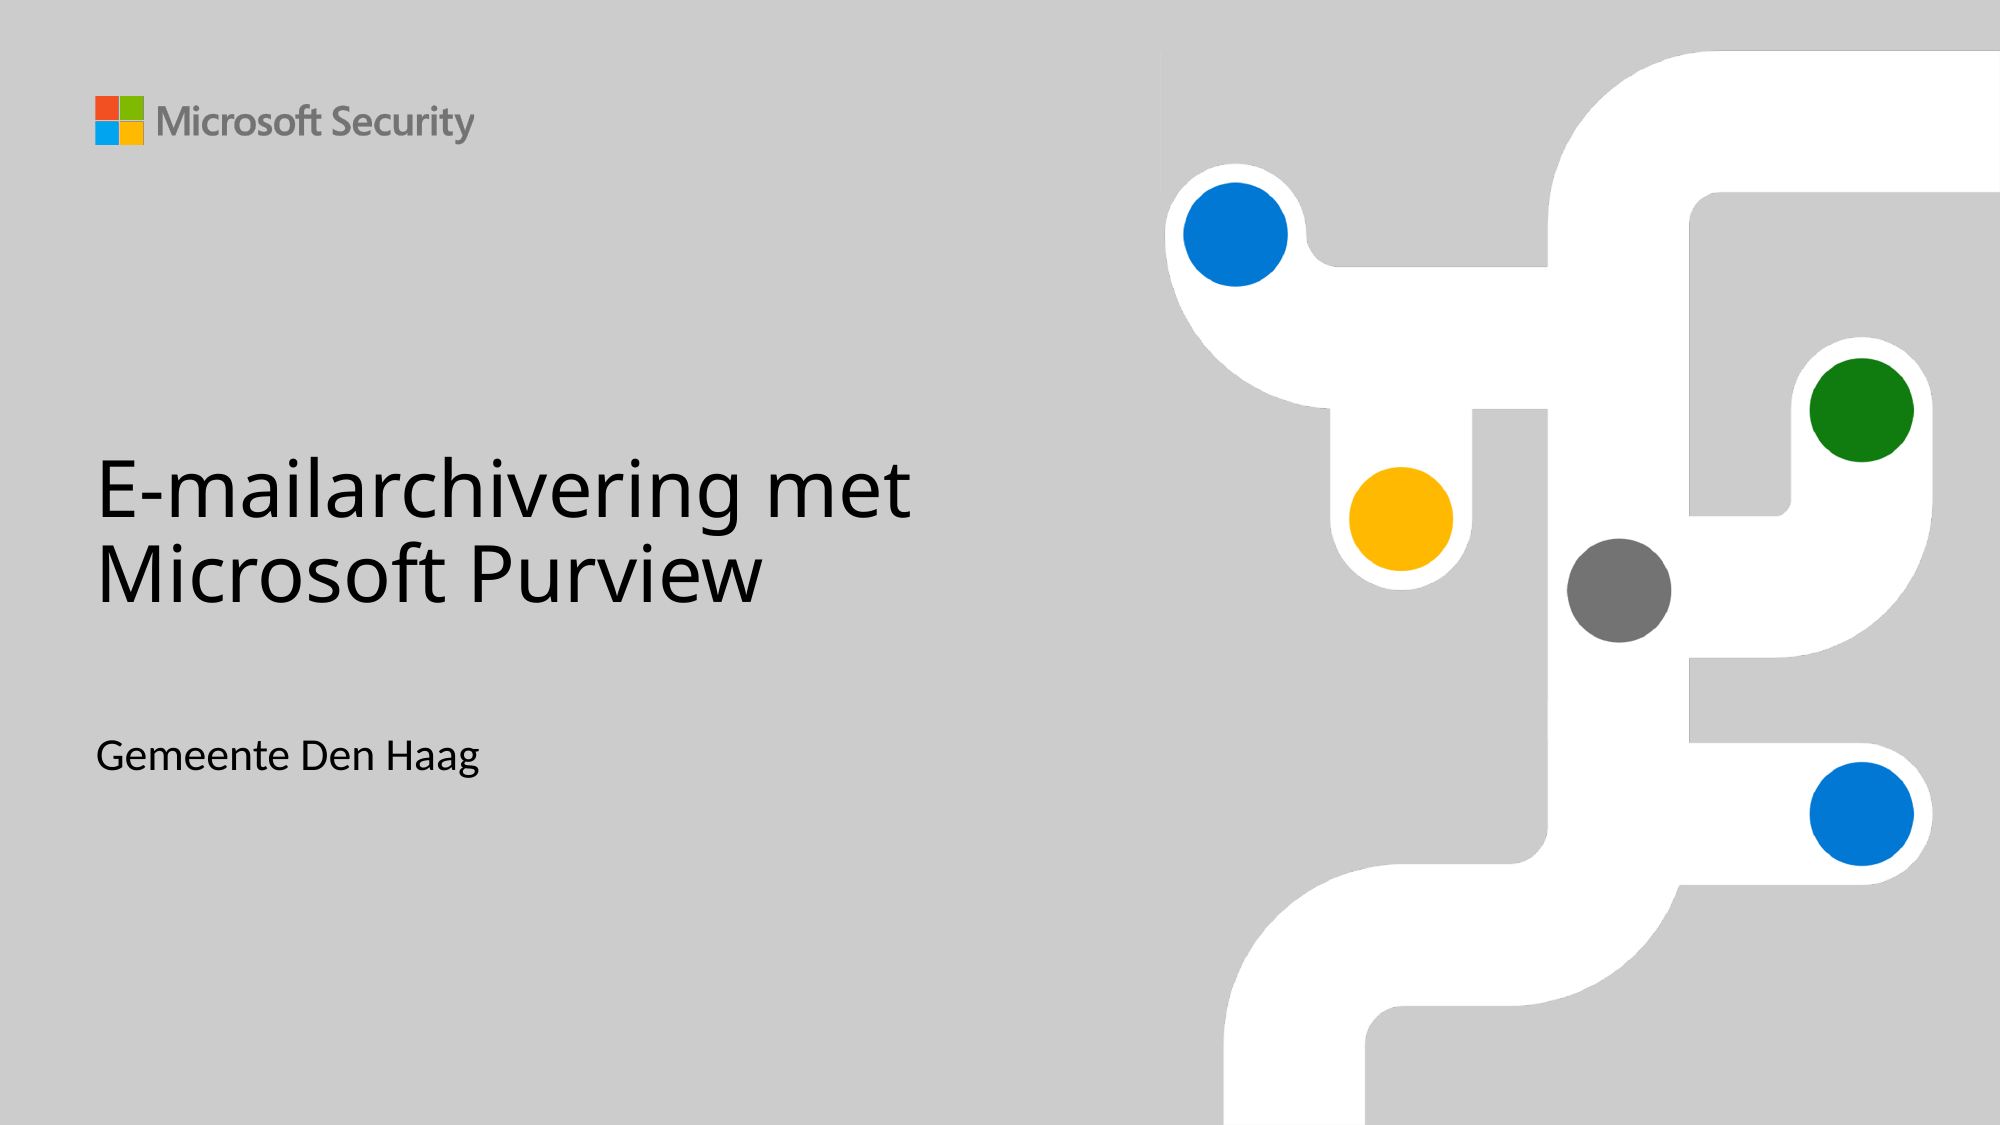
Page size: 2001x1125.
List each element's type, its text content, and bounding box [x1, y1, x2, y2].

picture [1160, 0, 2000, 1125]
title E-mailarchivering met Microsoft Purview [95, 438, 1059, 631]
list Gemeente Den Haag [95, 730, 1162, 1125]
